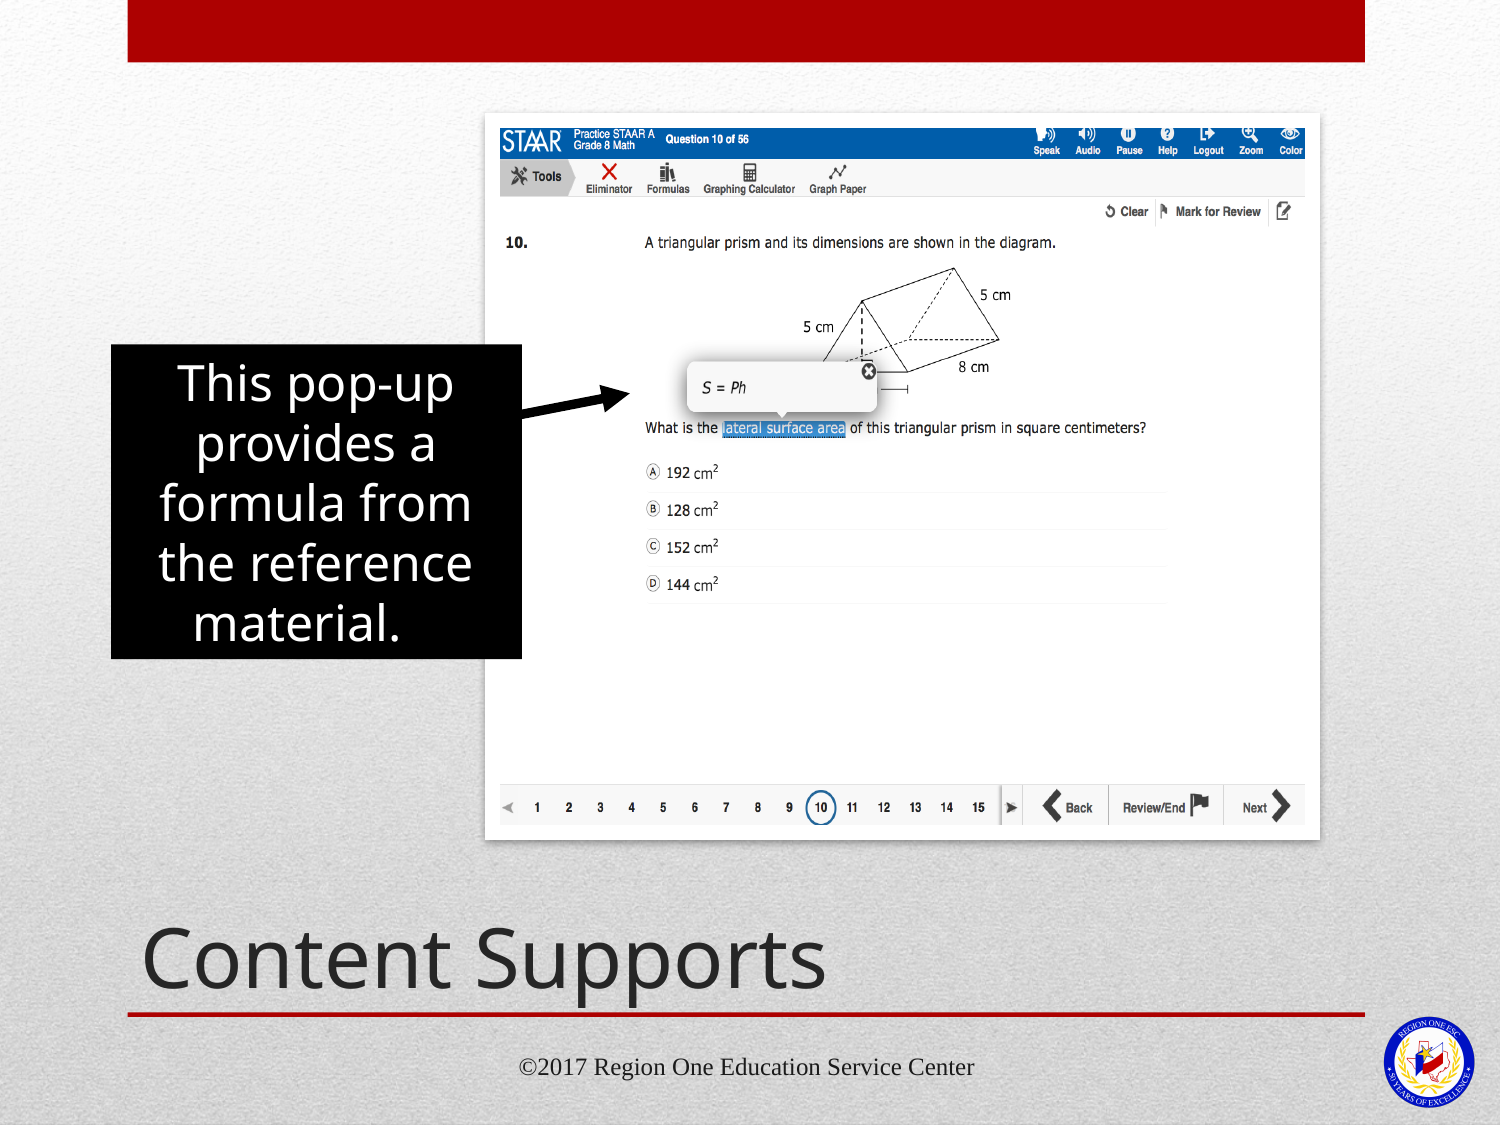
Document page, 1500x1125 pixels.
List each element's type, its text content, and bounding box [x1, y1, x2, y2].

picture [1382, 1015, 1476, 1108]
title Content Supports [125, 750, 1238, 1013]
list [499, 127, 1306, 826]
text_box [110, 343, 631, 603]
footer ©2017 Region One Education Service Center [131, 1035, 1363, 1096]
